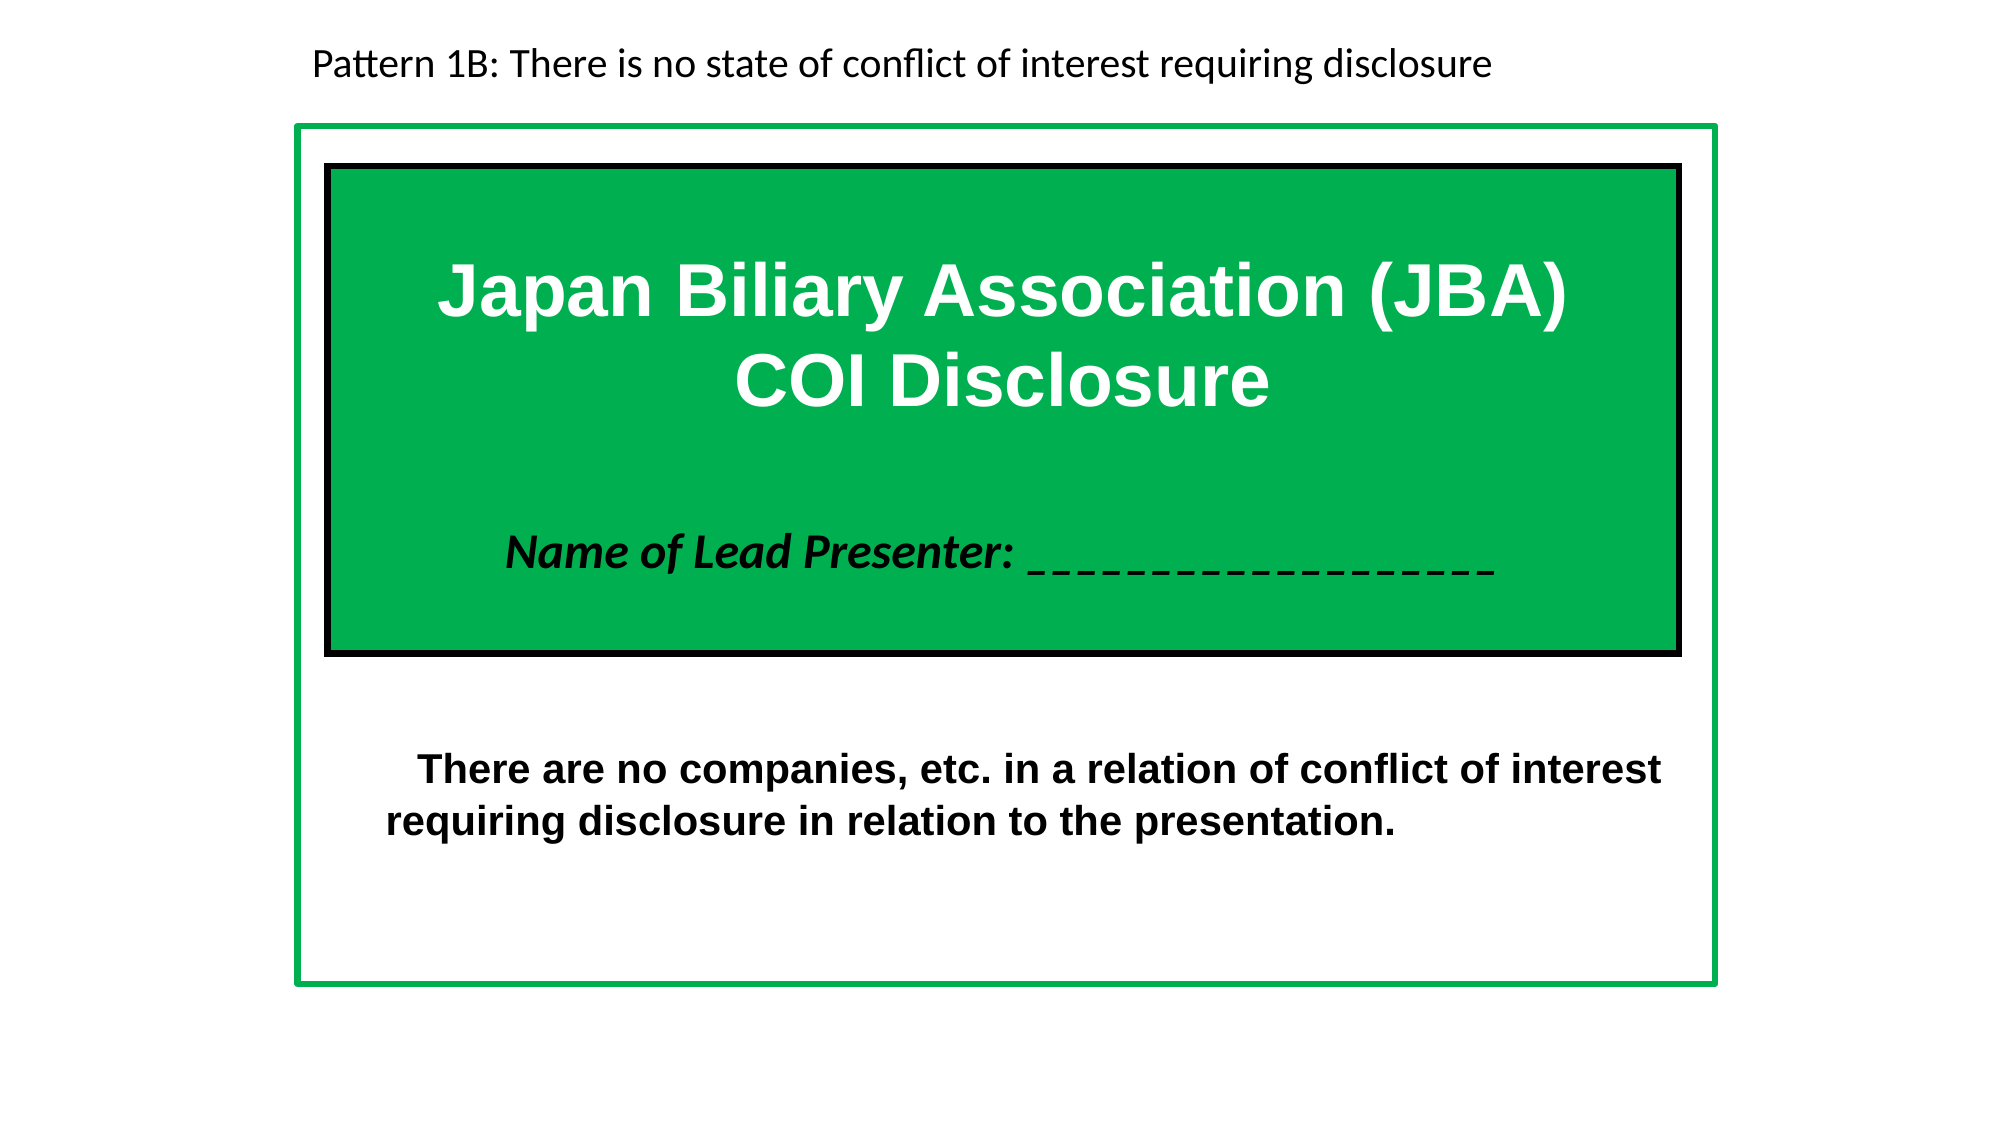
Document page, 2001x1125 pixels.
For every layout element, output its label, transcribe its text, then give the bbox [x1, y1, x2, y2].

text_box Pattern 1B: There is no state of conflict of interest requiring disclosure [297, 28, 1681, 94]
text_box [297, 125, 1716, 984]
